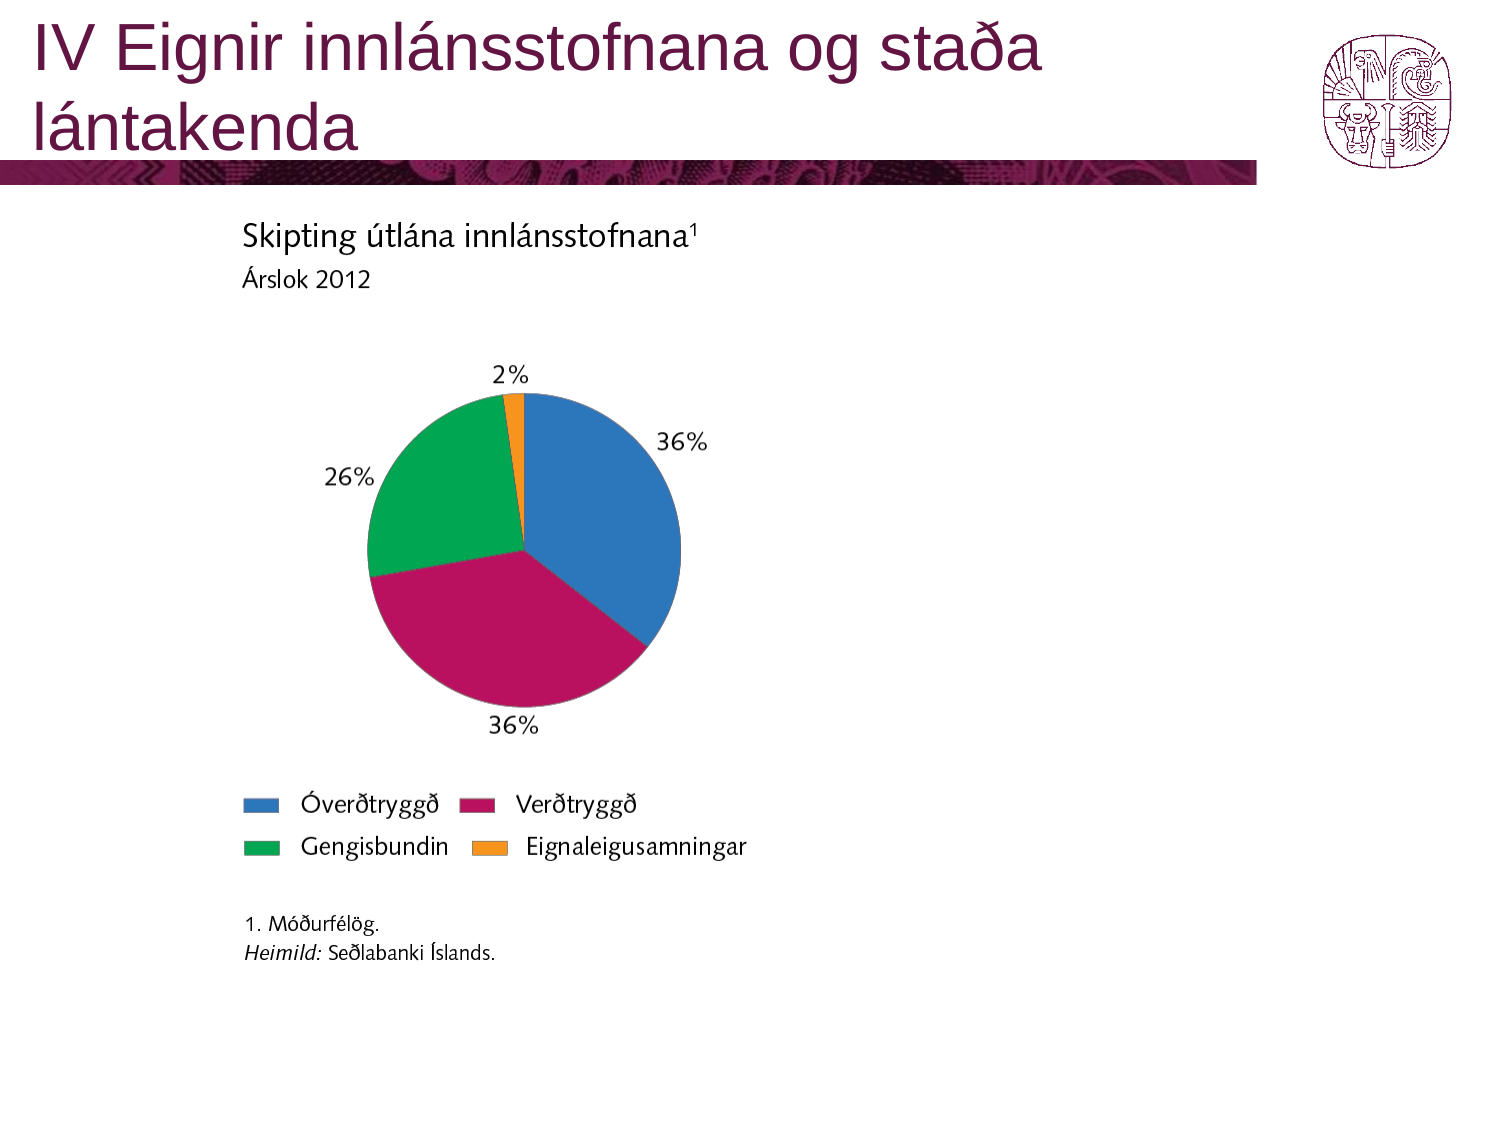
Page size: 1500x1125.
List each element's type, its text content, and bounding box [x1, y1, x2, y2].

picture [241, 207, 748, 966]
picture [0, 160, 1258, 185]
title IV Eignir innlánsstofnana og staða lántakenda [17, 19, 1247, 149]
picture [1316, 31, 1456, 173]
